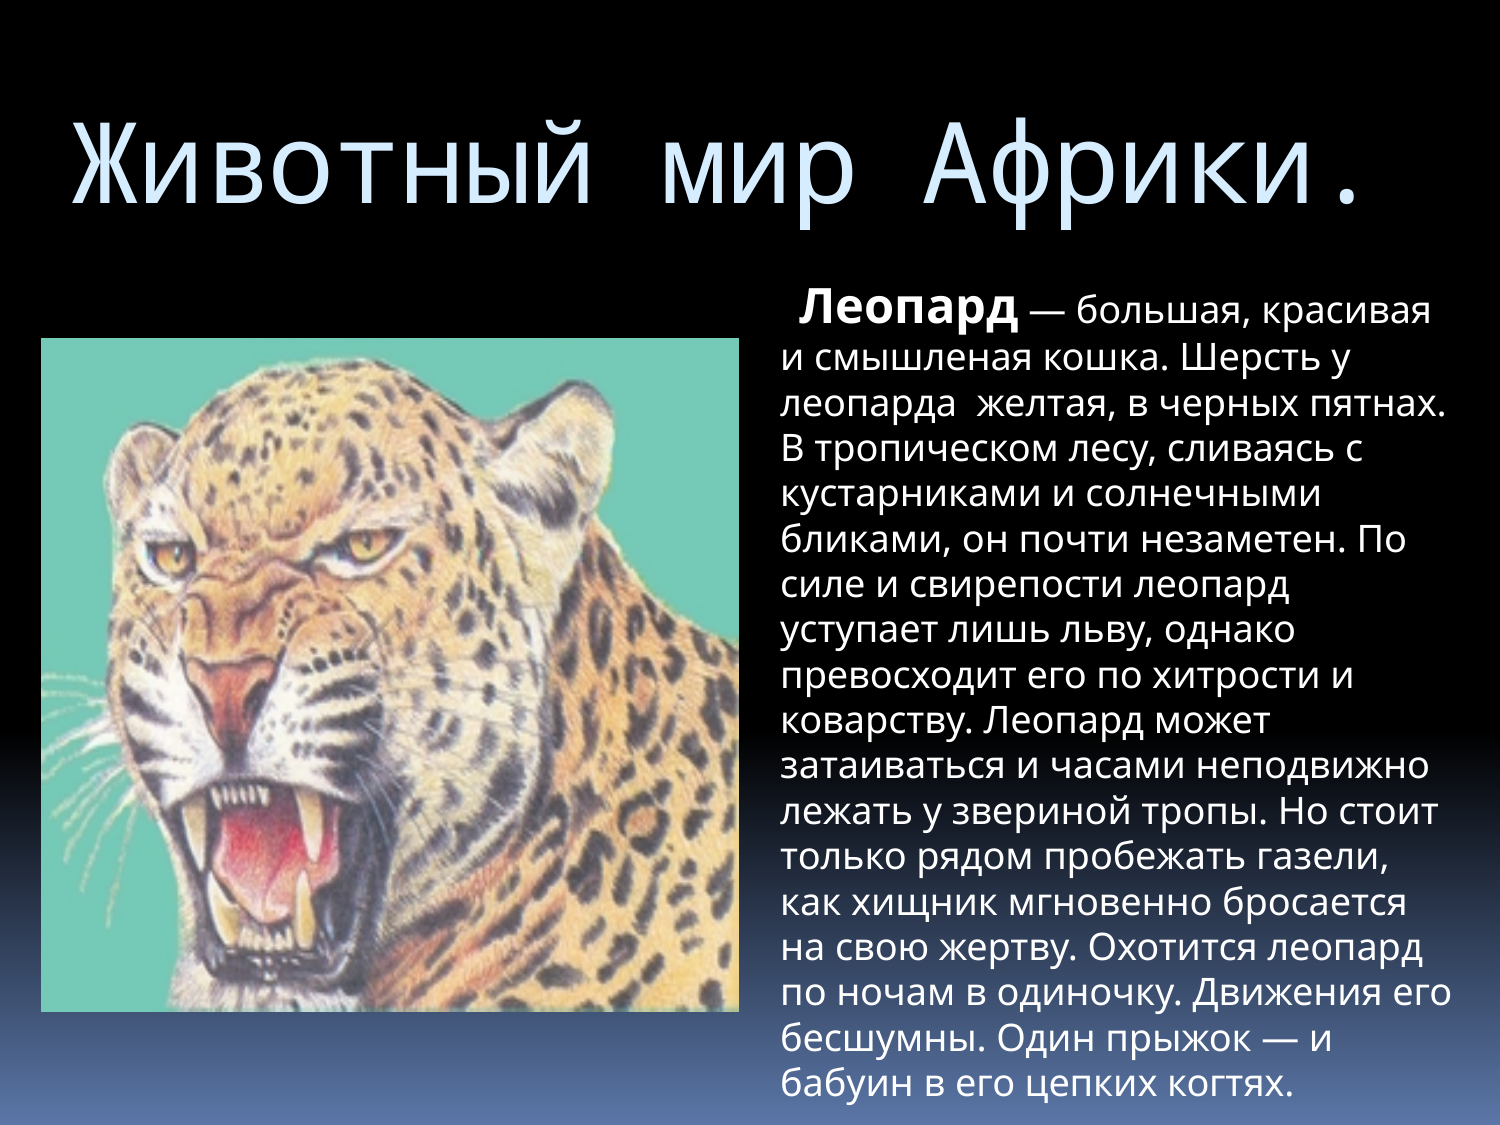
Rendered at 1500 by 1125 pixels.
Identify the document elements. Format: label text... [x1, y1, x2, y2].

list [40, 337, 739, 1012]
title Животный мир Африки. [29, 83, 1425, 234]
list Леопард — большая, красивая и смышленая кошка. Шерсть у леопарда желтая, в черных пятнах. В тропическом лесу, сливаясь с кустарниками и солнечными бликами, он почти незаметен. По силе и свирепости леопард уступает лишь льву, однако превосходит его по хитрости и коварству. Леопард может затаиваться и часами неподвижно лежать у звериной тропы. Но стоит только рядом пробежать газели, как хищник мгновенно бросается на свою жертву. Охотится леопард по ночам в одиночку. Движения его бесшумны. Один прыжок — и бабуин в его цепких когтях. [702, 267, 1471, 1125]
